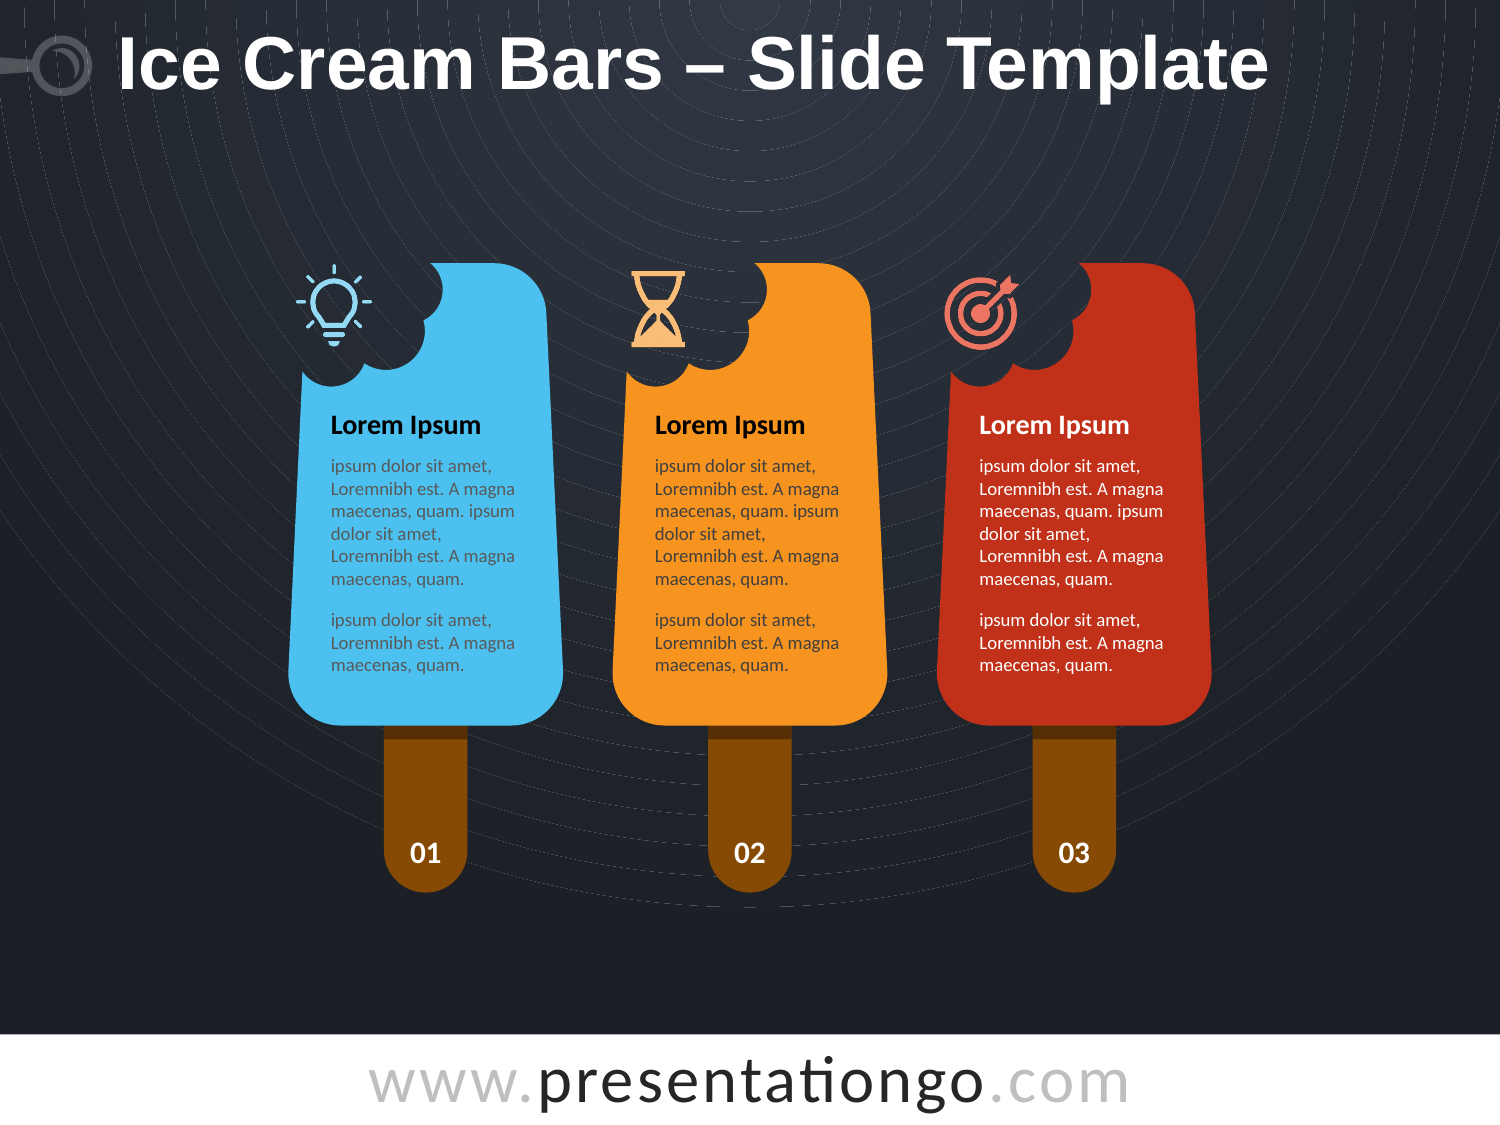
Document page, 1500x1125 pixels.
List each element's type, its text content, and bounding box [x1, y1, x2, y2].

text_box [655, 397, 845, 686]
picture [288, 260, 380, 352]
text_box [383, 740, 468, 893]
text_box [979, 397, 1170, 686]
title Ice Cream Bars – Slide Template [103, 17, 1500, 139]
text_box 01 [395, 825, 457, 878]
text_box [288, 263, 564, 726]
text_box [936, 263, 1212, 726]
text_box 02 [719, 825, 781, 878]
text_box 03 [1043, 825, 1105, 878]
text_box [708, 726, 792, 740]
text_box [1032, 740, 1117, 893]
text_box [612, 263, 888, 726]
text_box [1032, 726, 1117, 740]
text_box [383, 726, 468, 740]
text_box [708, 740, 792, 893]
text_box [330, 397, 521, 686]
picture [612, 263, 704, 355]
picture [936, 266, 1028, 358]
